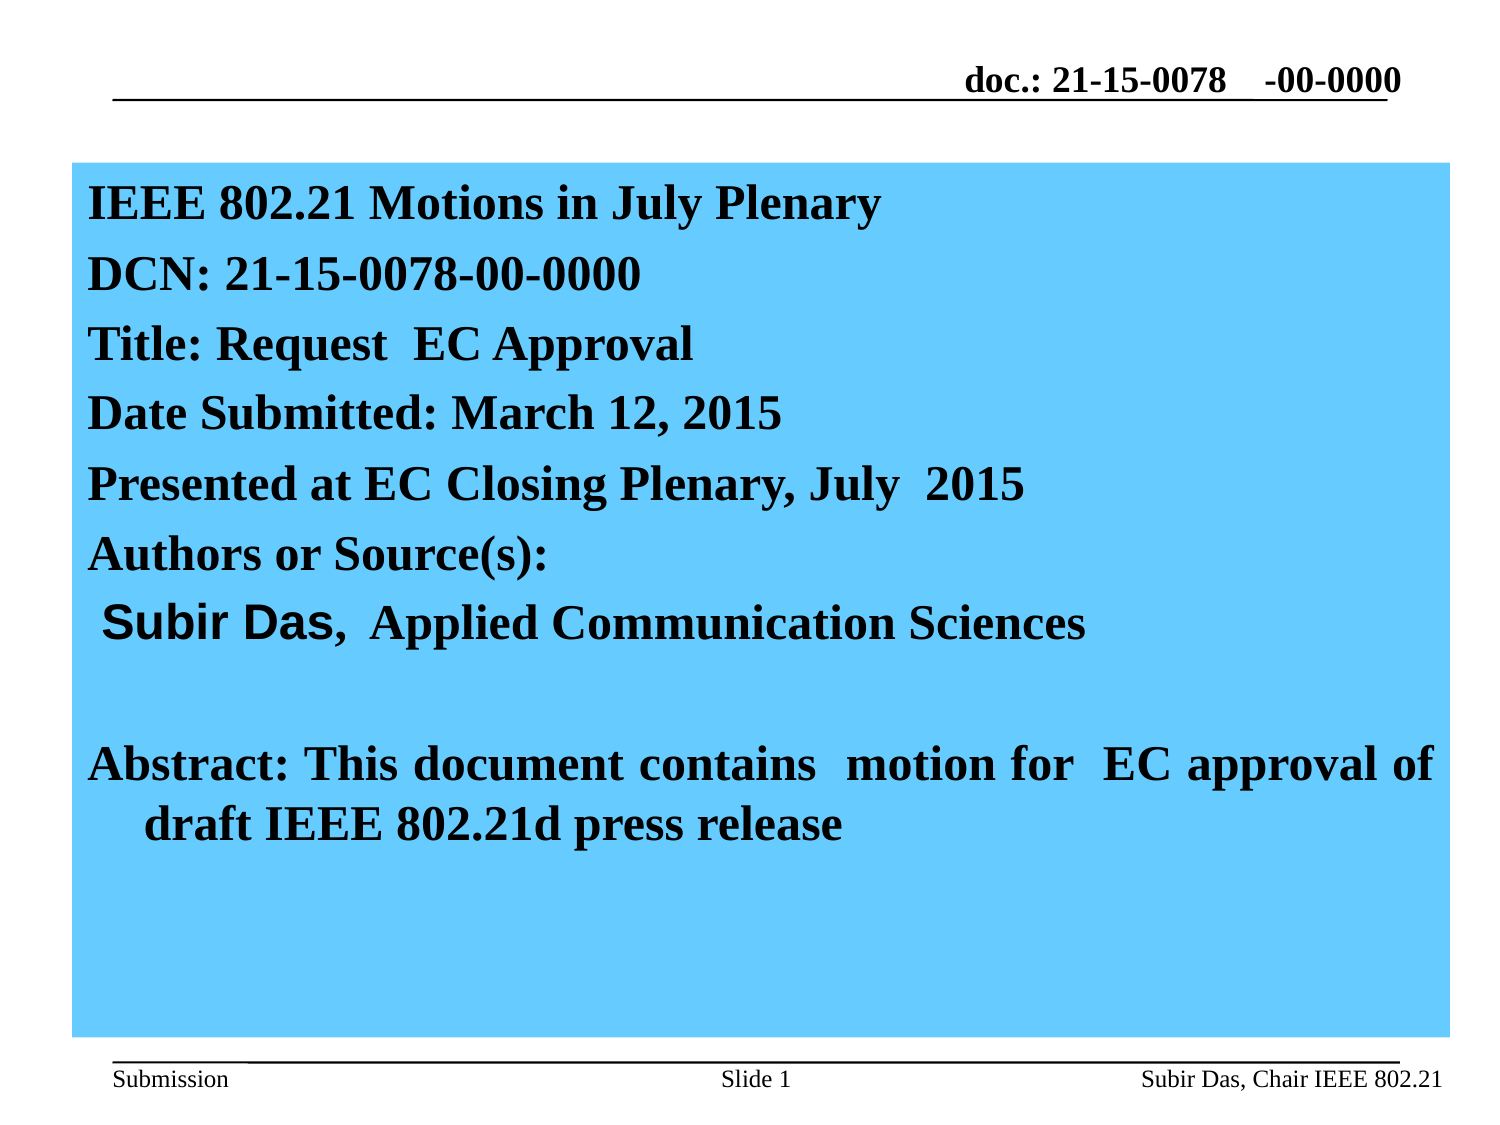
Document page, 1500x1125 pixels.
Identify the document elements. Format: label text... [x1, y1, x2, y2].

slide_number 1 [712, 1061, 800, 1093]
footer Subir Das, Chair IEEE 802.21 [1137, 1062, 1444, 1094]
list IEEE 802.21 Motions in July Plenary DCN: 21-15-0078-00-0000 Title: Request EC Approval Date Submitted: March 12, 2015 Presented at EC Closing Plenary, July 2015 Authors or Source(s): Subir Das, Applied Communication Sciences Abstract: This document contains motion for EC approval of draft IEEE 802.21d press release [71, 162, 1451, 1038]
